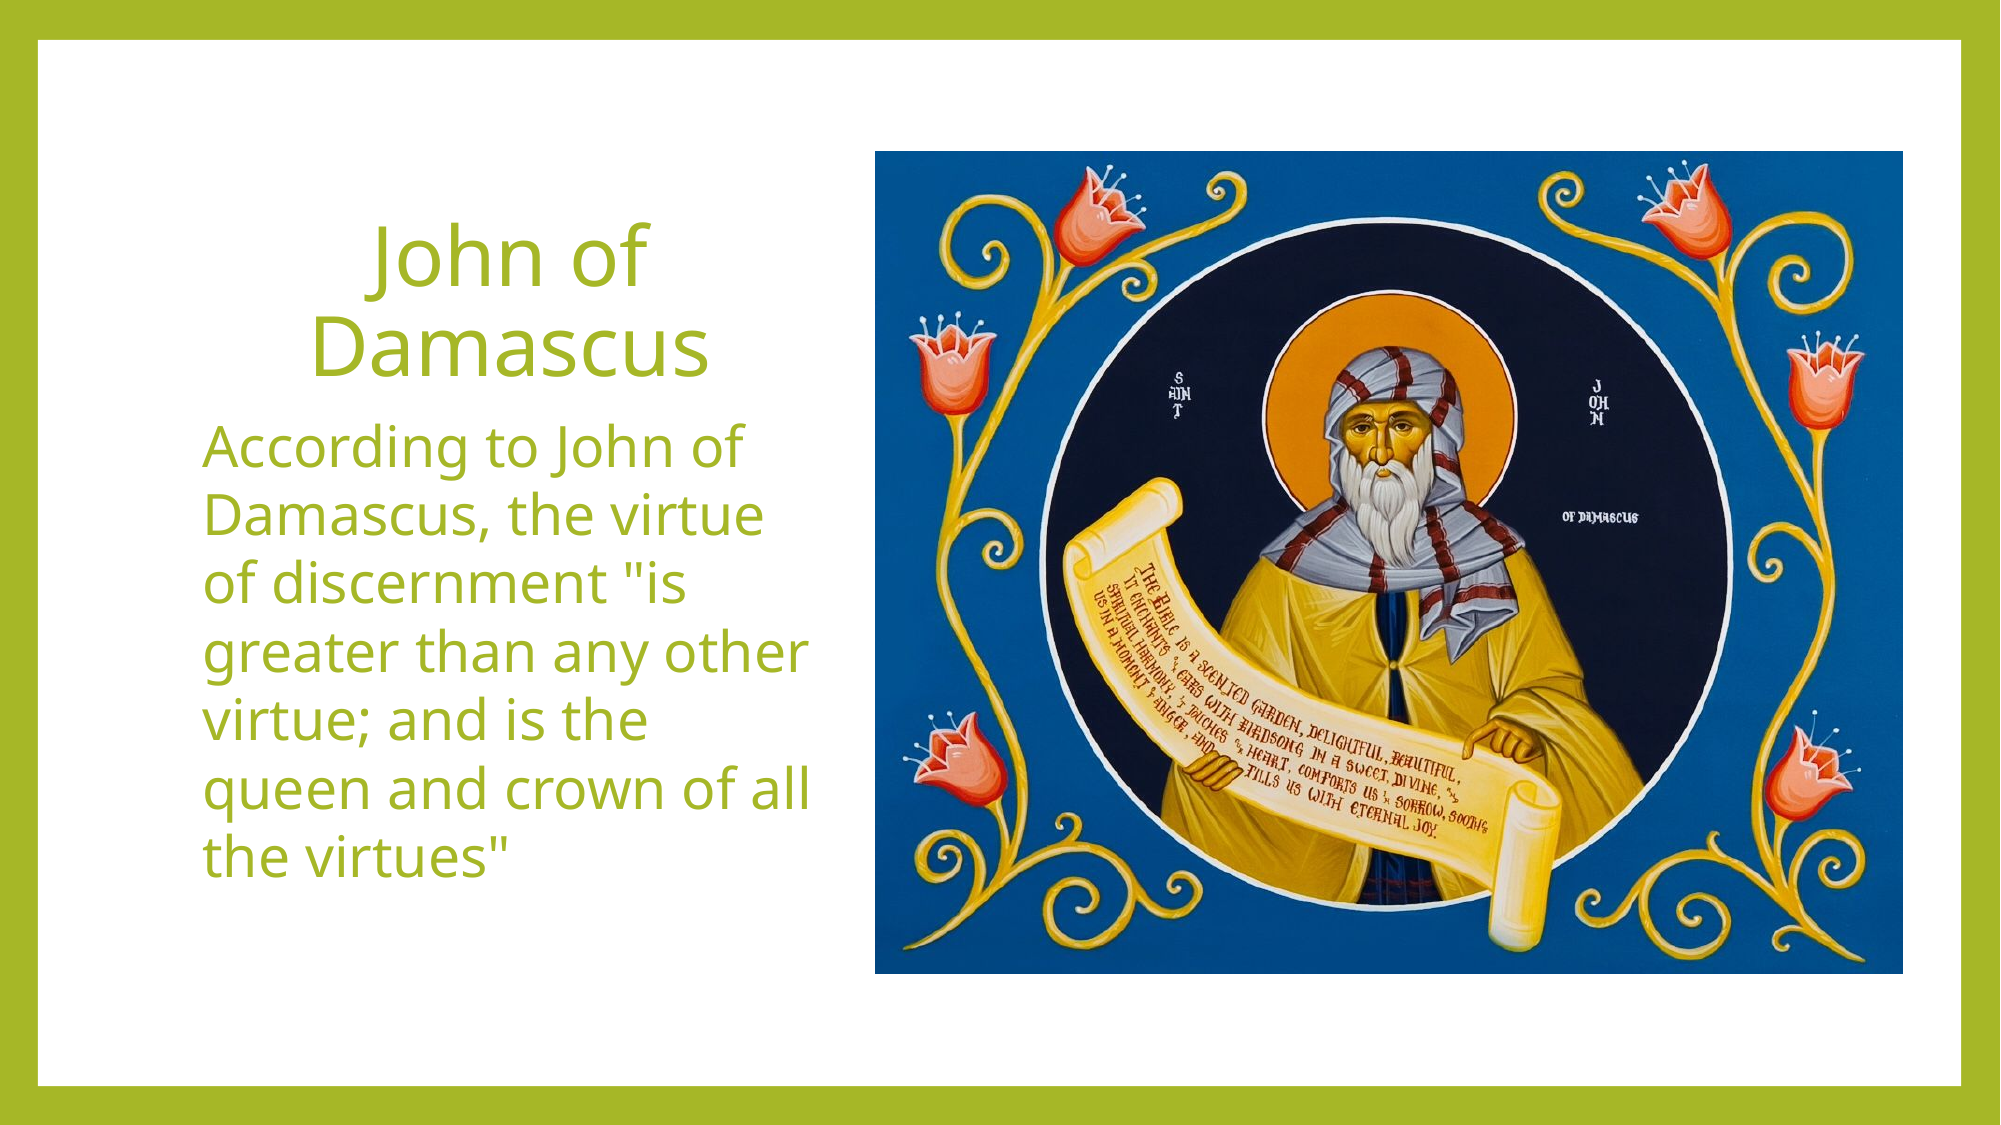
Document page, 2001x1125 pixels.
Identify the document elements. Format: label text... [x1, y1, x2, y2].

list According to John of Damascus, the virtue of discernment "is greater than any other virtue; and is the queen and crown of all the virtues" [187, 402, 833, 898]
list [874, 151, 1903, 974]
title John of Damascus [187, 197, 833, 402]
